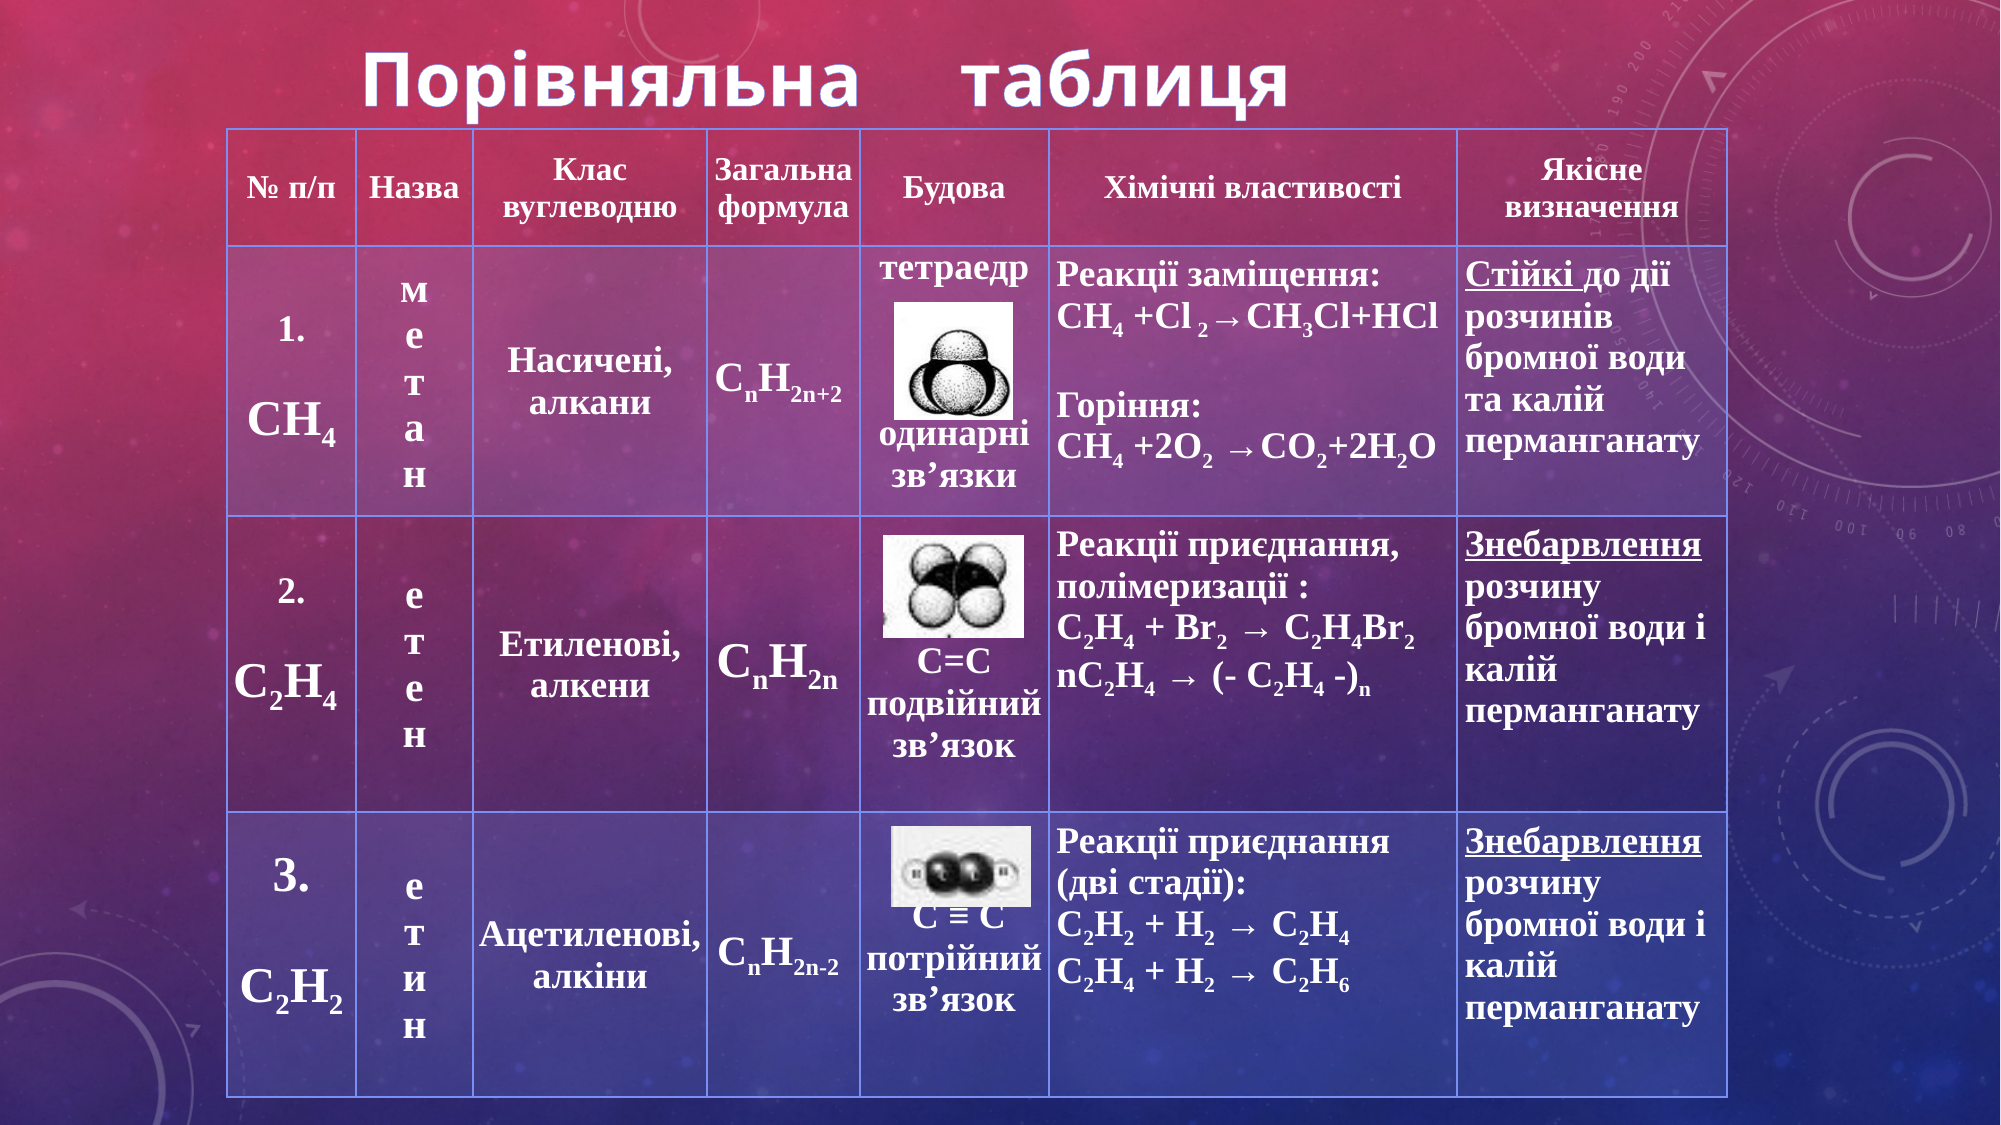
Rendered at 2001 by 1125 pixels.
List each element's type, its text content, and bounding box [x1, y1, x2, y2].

table_cell 1. СН4 [228, 247, 355, 515]
table_cell С ≡ С потрійний зв’язок [861, 813, 1048, 1096]
picture [0, 0, 2001, 1125]
table_cell 2. С2Н4 [228, 517, 355, 811]
table_cell Насичені, алкани [474, 247, 706, 515]
table_cell тетраедр одинарні зв’язки [861, 247, 1048, 515]
table_cell Ацетиленові, алкіни [474, 813, 706, 1096]
table_cell е т е н [357, 517, 472, 811]
table_header № п/п [228, 130, 355, 245]
table_cell 3. С2Н2 [228, 813, 355, 1096]
table_cell СnH2n-2 [708, 813, 859, 1096]
table_cell СnH2n+2 [708, 247, 859, 515]
table_cell Реакції приєднання (дві стадії): С2Н2 + Н2 → С2Н4 С2Н4 + Н2 → С2Н6 [1050, 813, 1456, 1096]
table_cell Реакції приєднання, полімеризації : С2Н4 + Br2 → С2Н4Br2 nС2Н4 → (- С2Н4 -)n [1050, 517, 1456, 811]
table_cell Реакції заміщення: СН4 +Cl 2→СН3Cl+НCl Горіння: СН4 +2O2 →СО2+2Н2О [1050, 247, 1456, 515]
table_cell Стійкі до дії розчинів бромної води та калій перманганату [1458, 247, 1726, 515]
table_header Загальна формула [708, 130, 859, 245]
table_cell С=С подвійний зв’язок [861, 517, 1048, 811]
title Порівняльна таблиця [343, 23, 1647, 128]
table_header Будова [861, 130, 1048, 245]
table_cell м е т а н [357, 247, 472, 515]
table_cell Знебарвлення розчину бромної води і калій перманганату [1458, 813, 1726, 1096]
table_header Назва [357, 130, 472, 245]
table_cell е т и н [357, 813, 472, 1096]
table_header Клас вуглеводню [474, 130, 706, 245]
table_cell Етиленові, алкени [474, 517, 706, 811]
table_cell СnH2n [708, 517, 859, 811]
table_header Хімічні властивості [1050, 130, 1456, 245]
table_cell Знебарвлення розчину бромної води і калій перманганату [1458, 517, 1726, 811]
table_header Якісне визначення [1458, 130, 1726, 245]
